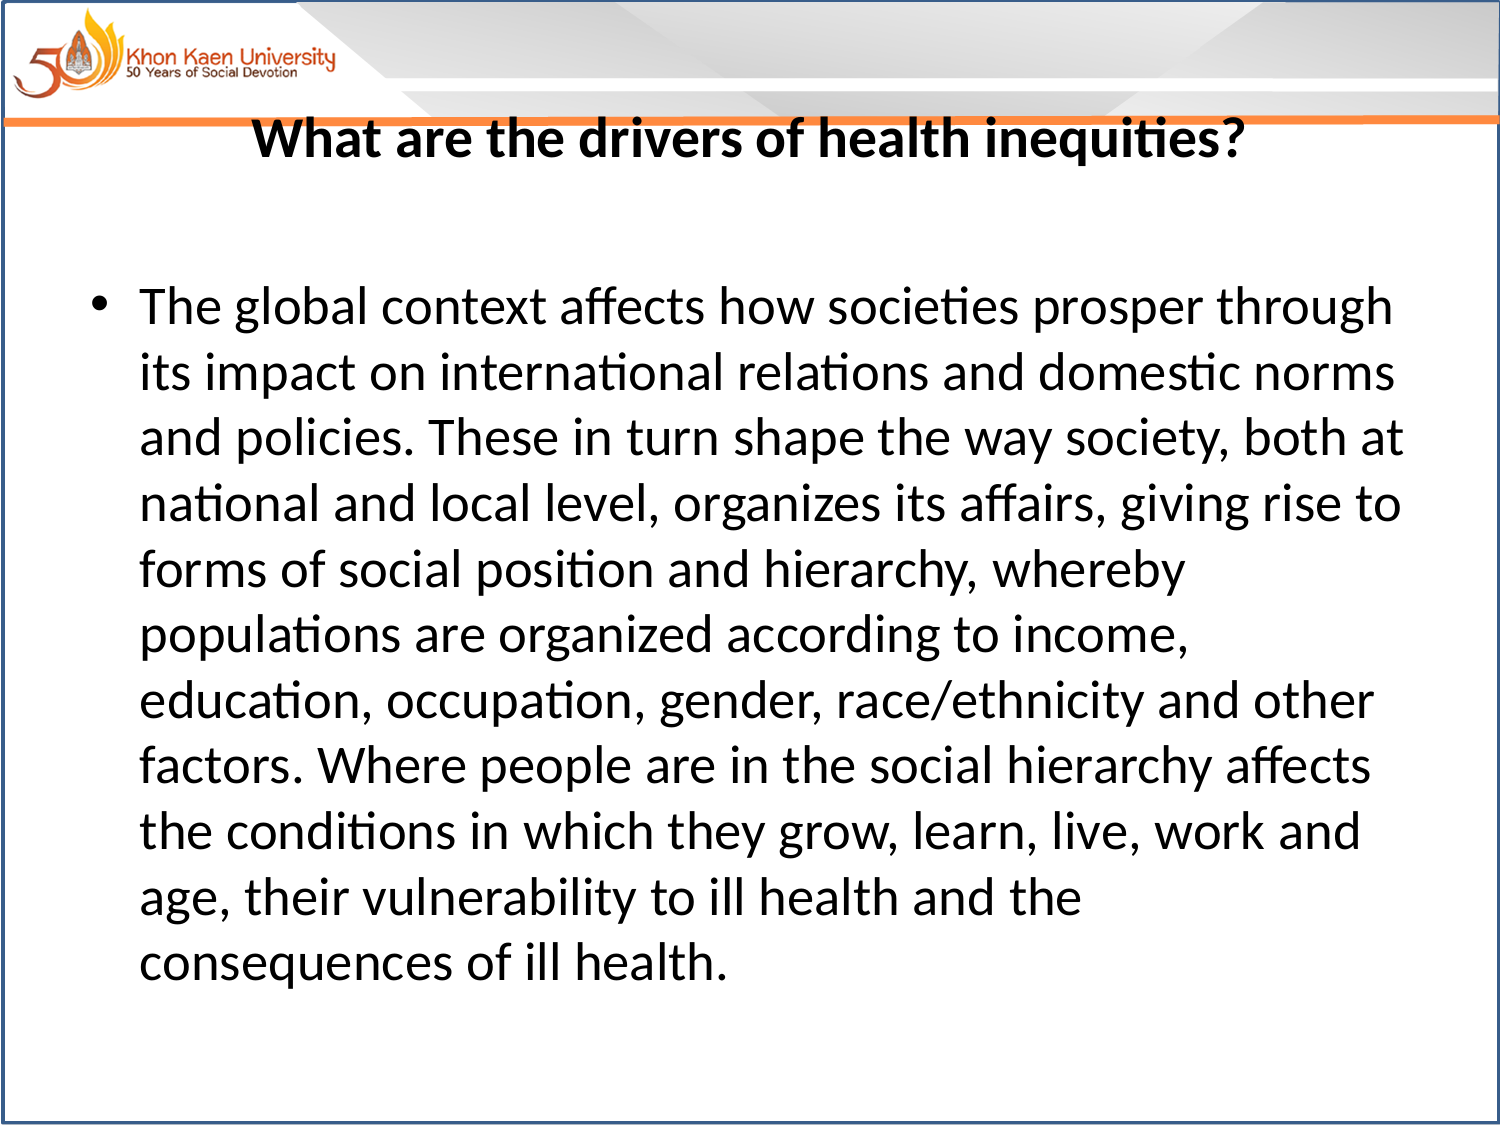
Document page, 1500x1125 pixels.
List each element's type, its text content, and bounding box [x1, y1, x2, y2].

picture [0, 0, 1500, 1125]
title What are the drivers of health inequities? [75, 91, 1425, 247]
list The global context affects how societies prosper through its impact on international relations and domestic norms and policies. These in turn shape the way society, both at national and local level, organizes its affairs, giving rise to forms of social position and hierarchy, whereby populations are organized according to income, education, occupation, gender, race/ethnicity and other factors. Where people are in the social hierarchy affects the conditions in which they grow, learn, live, work and age, their vulnerability to ill health and the consequences of ill health. [75, 262, 1425, 1005]
